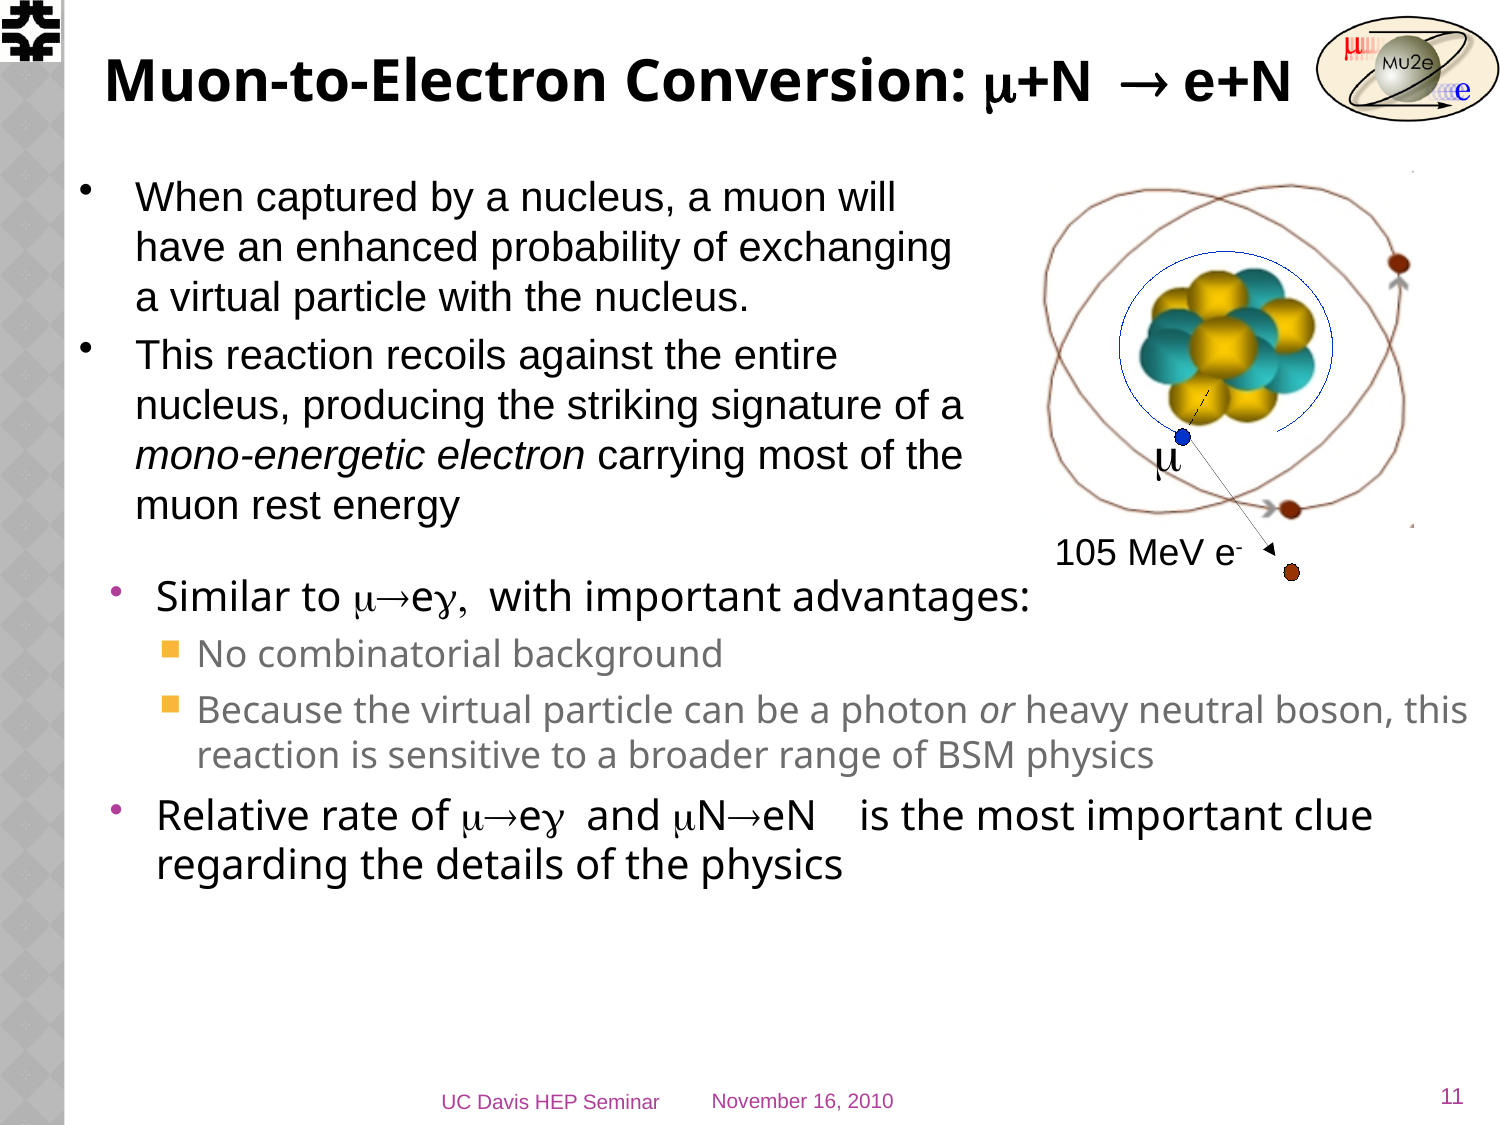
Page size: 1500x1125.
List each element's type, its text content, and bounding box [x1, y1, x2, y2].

text_box [113, 493, 971, 581]
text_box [977, 171, 1414, 587]
text_box [0, 0, 65, 1125]
footer UC Davis HEP Seminar [75, 1075, 675, 1114]
picture [1315, 15, 1500, 122]
slide_number 11 [1367, 1071, 1465, 1110]
picture [0, 0, 61, 62]
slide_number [696, 1075, 1025, 1114]
text_box When captured by a nucleus, a muon will have an enhanced probability of exchanging a virtual particle with the nucleus. This reaction recoils against the entire nucleus, producing the striking signature of a mono-energetic electron carrying most of the muon rest energy [64, 161, 992, 563]
list Similar to megwith important advantages: No combinatorial background Because the virtual particle can be a photon or heavy neutral boson, this reaction is sensitive to a broader range of BSM physics Relative rate of meg and mNeN is the most important clue regarding the details of the physics [95, 562, 1500, 1014]
title Muon-to-Electron Conversion: m+N  e+N [95, 29, 1470, 114]
